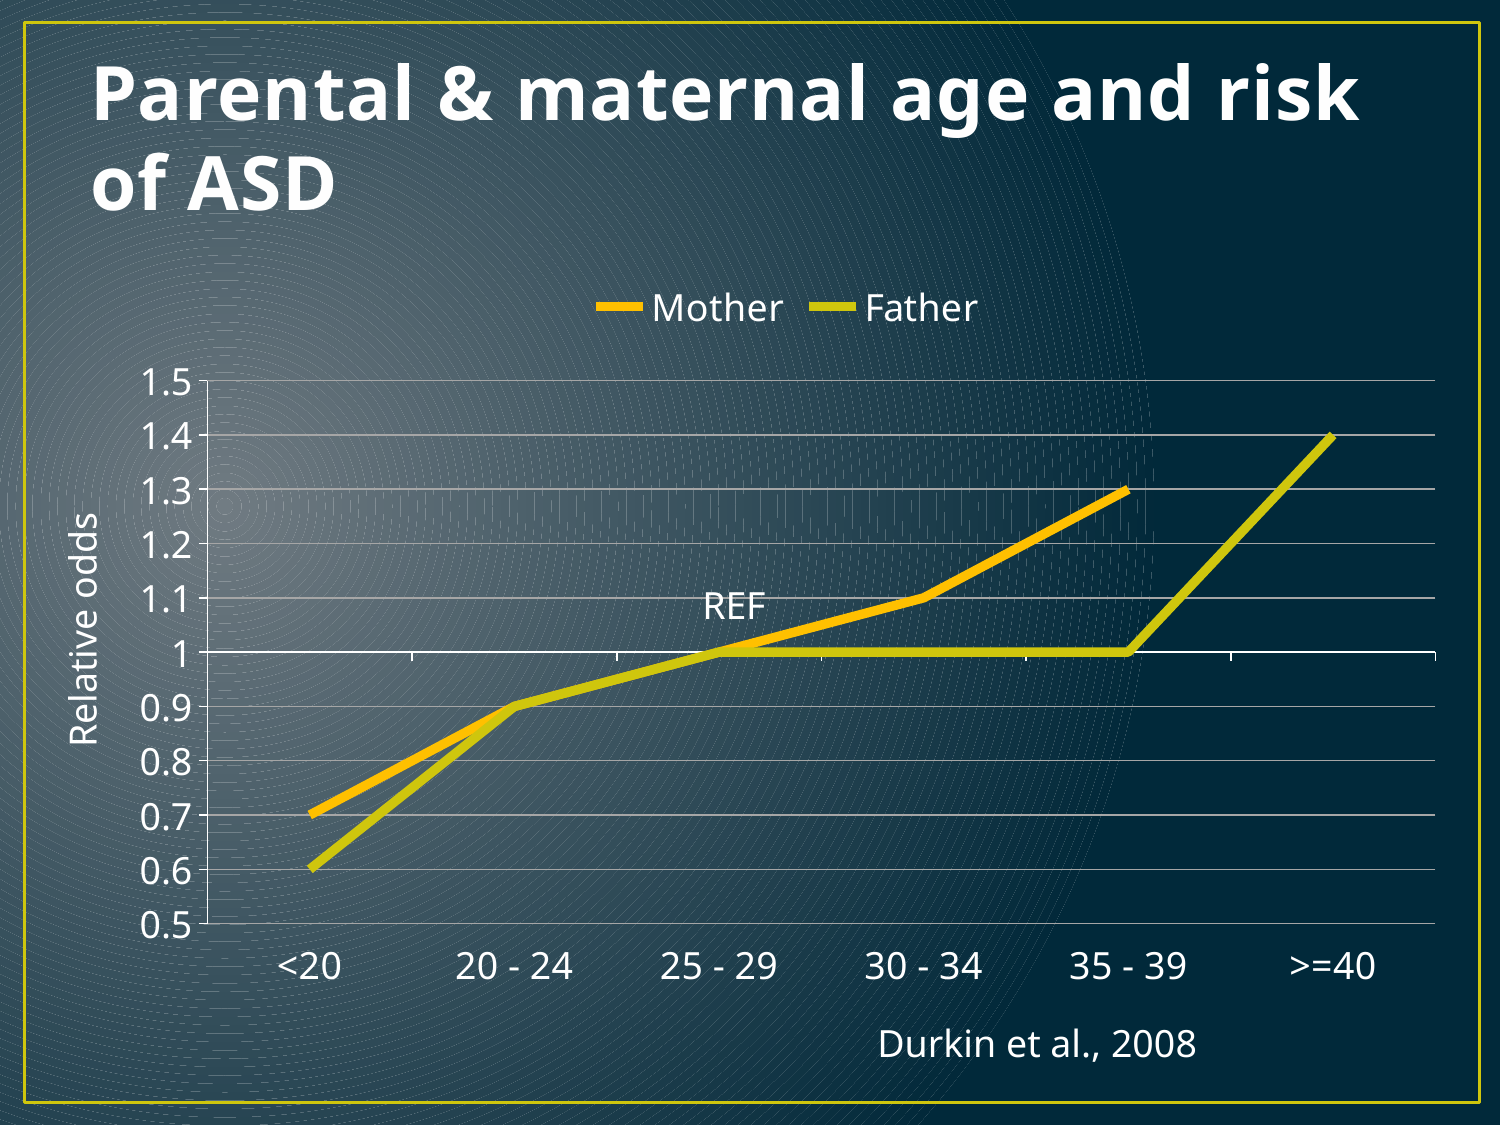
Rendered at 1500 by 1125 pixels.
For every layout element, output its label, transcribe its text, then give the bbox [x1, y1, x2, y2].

text_box Durkin et al., 2008 [862, 1017, 1338, 1073]
text_box Relative odds [51, 409, 105, 763]
title Parental & maternal age and risk of ASD [75, 45, 1425, 233]
picture [1086, 256, 1094, 262]
chart [112, 262, 1463, 1006]
